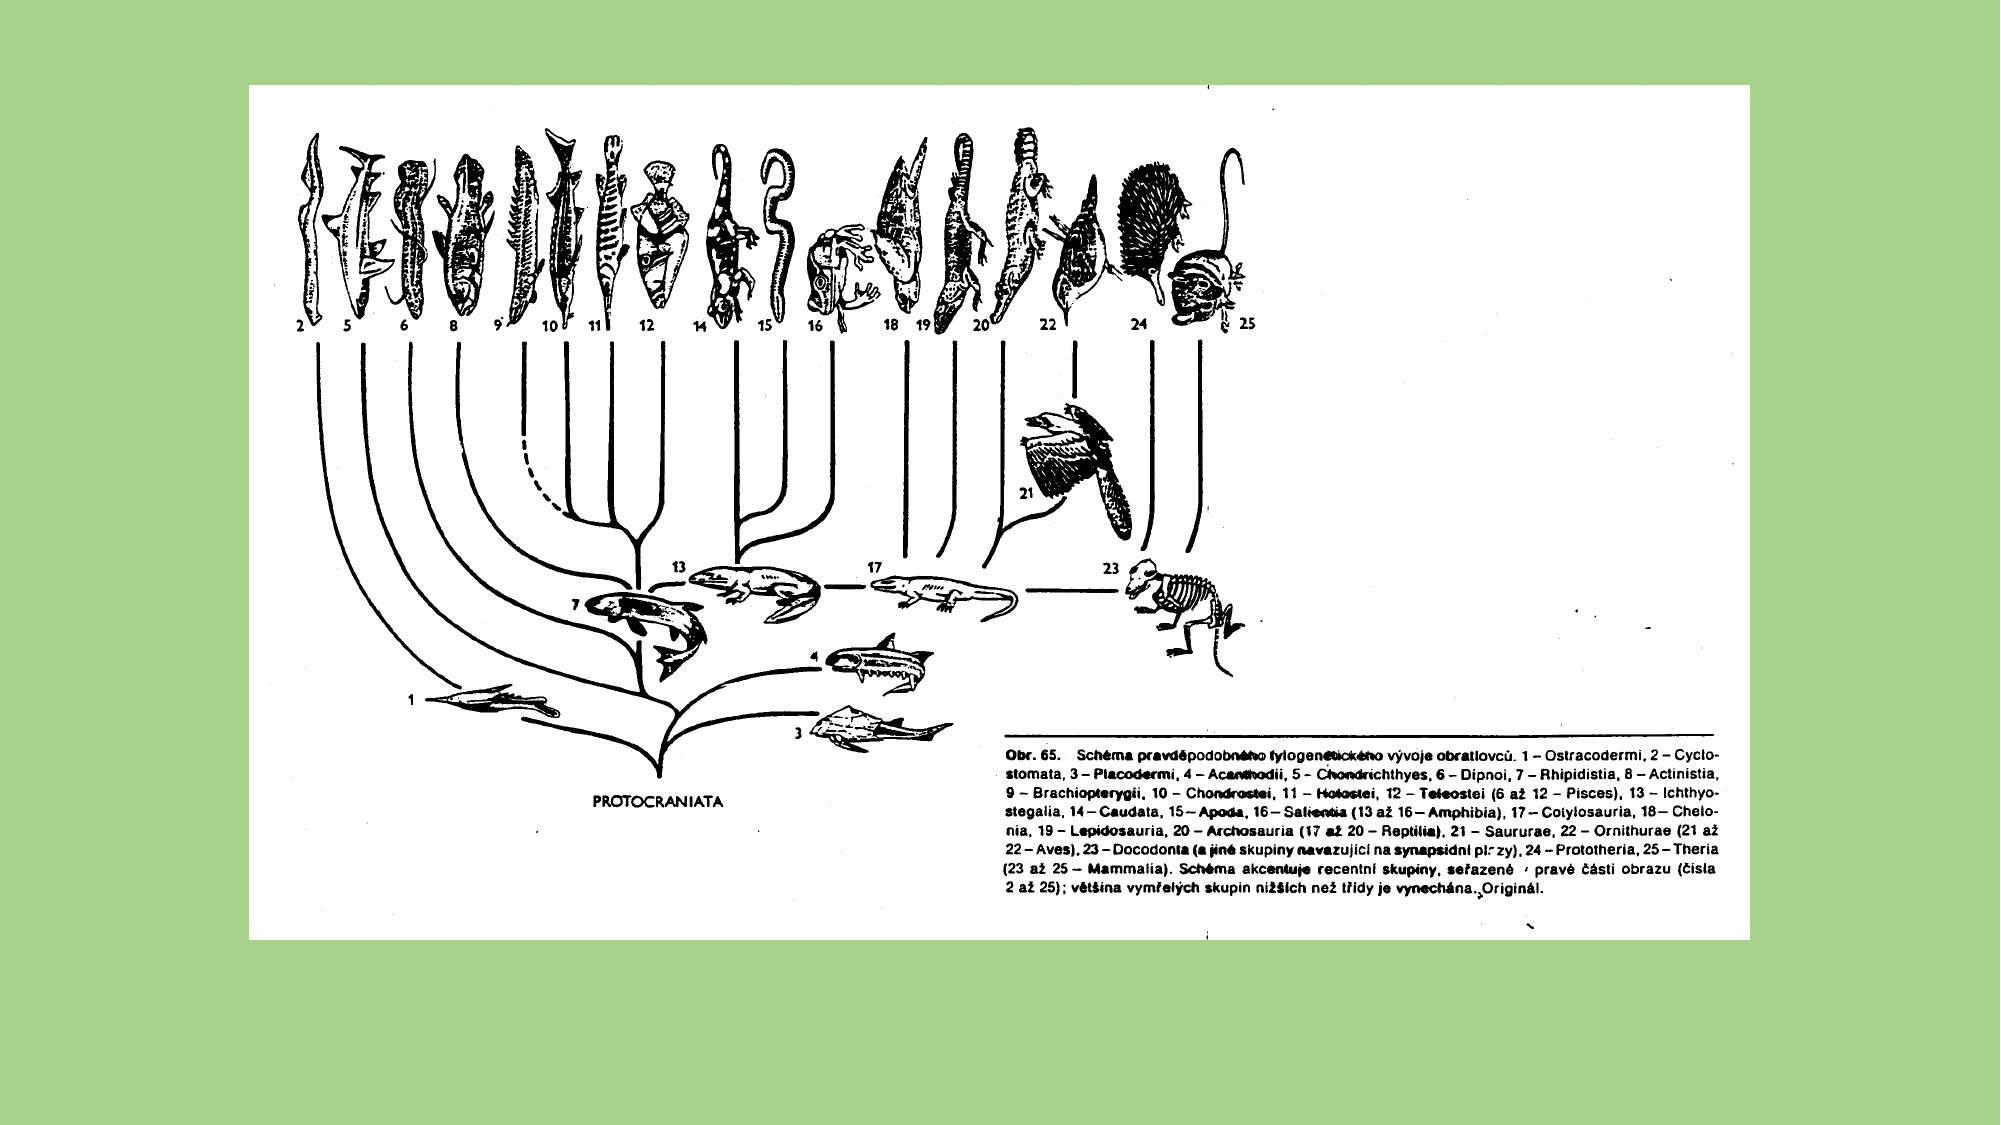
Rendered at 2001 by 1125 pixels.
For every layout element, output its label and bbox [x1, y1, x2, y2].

picture [249, 85, 1750, 941]
